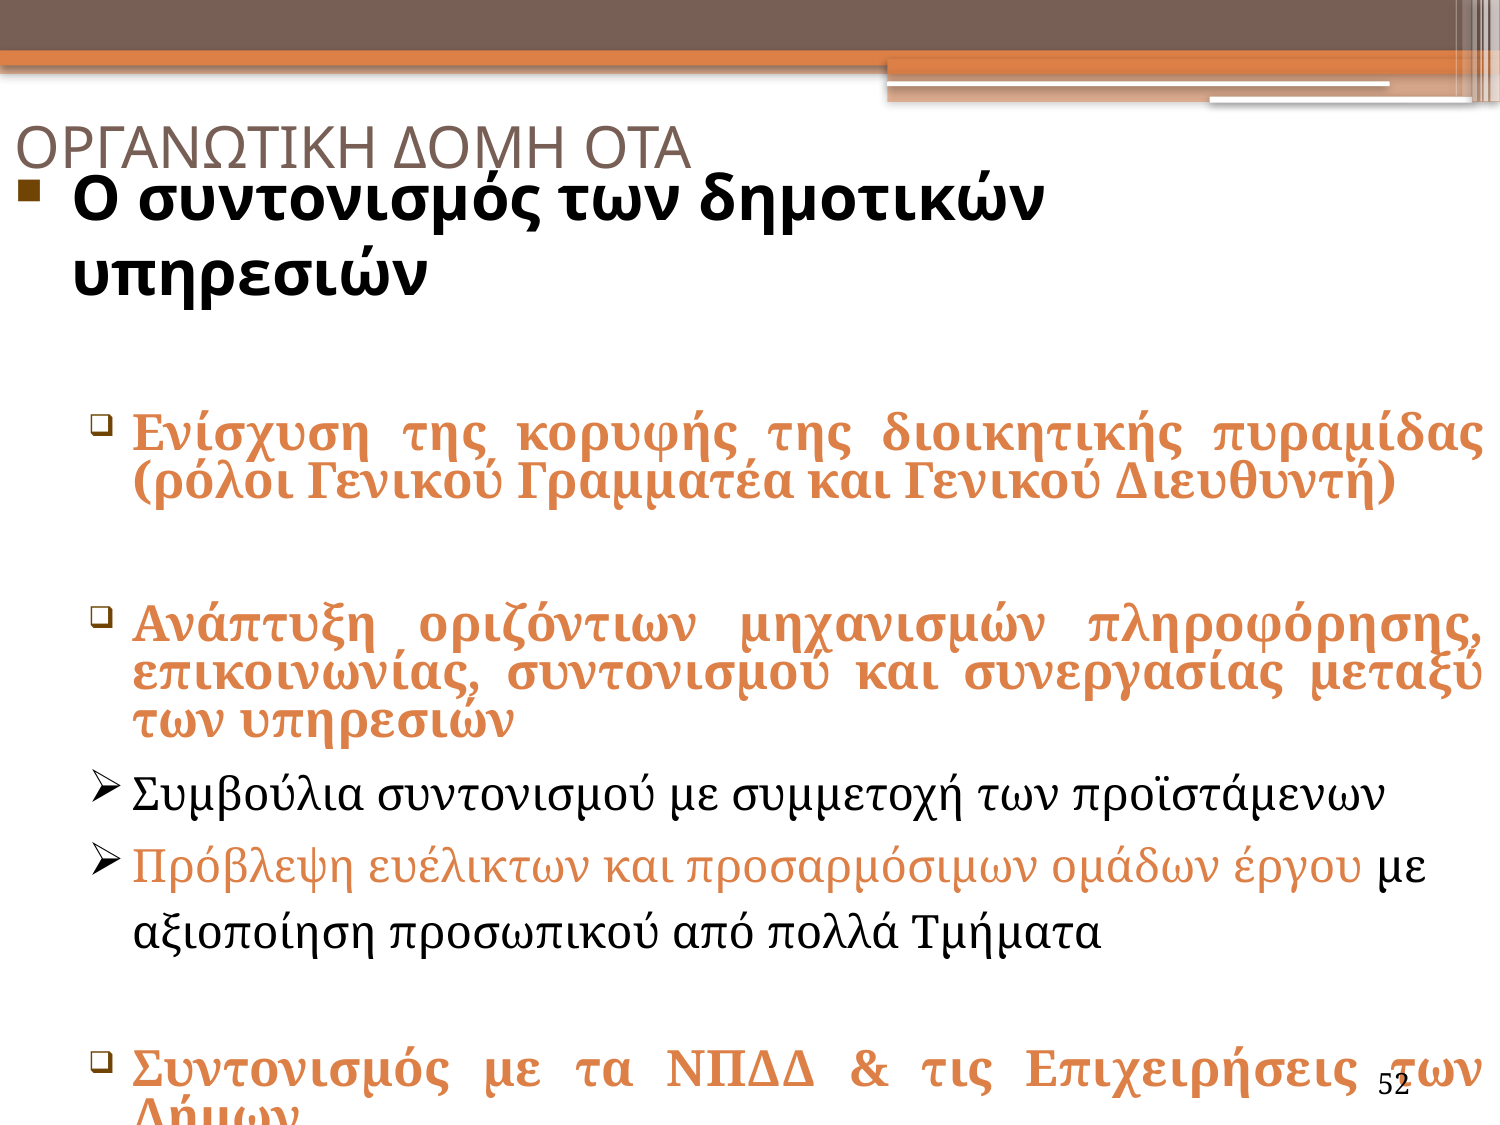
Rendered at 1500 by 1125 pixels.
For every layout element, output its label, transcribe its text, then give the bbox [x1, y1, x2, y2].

text_box 52 [1112, 1037, 1425, 1113]
list Ενίσχυση της κορυφής της διοικητικής πυραμίδας (ρόλοι Γενικού Γραμματέα και Γενικού Διευθυντή) Ανάπτυξη οριζόντιων μηχανισμών πληροφόρησης, επικοινωνίας, συντονισμού και συνεργασίας μεταξύ των υπηρεσιών Συμβούλια συντονισμού με συμμετοχή των προϊστάμενων Πρόβλεψη ευέλικτων και προσαρμόσιμων ομάδων έργου με αξιοποίηση προσωπικού από πολλά Τμήματα Συντονισμός με τα ΝΠΔΔ & τις Επιχειρήσεις των Δήμων [0, 337, 1500, 1107]
text_box ΟΡΓΑΝΩΤΙΚΗ ΔΟΜΗ ΟΤΑ [0, 0, 1279, 188]
title Ο συντονισμός των δημοτικών υπηρεσιών [0, 207, 1415, 317]
